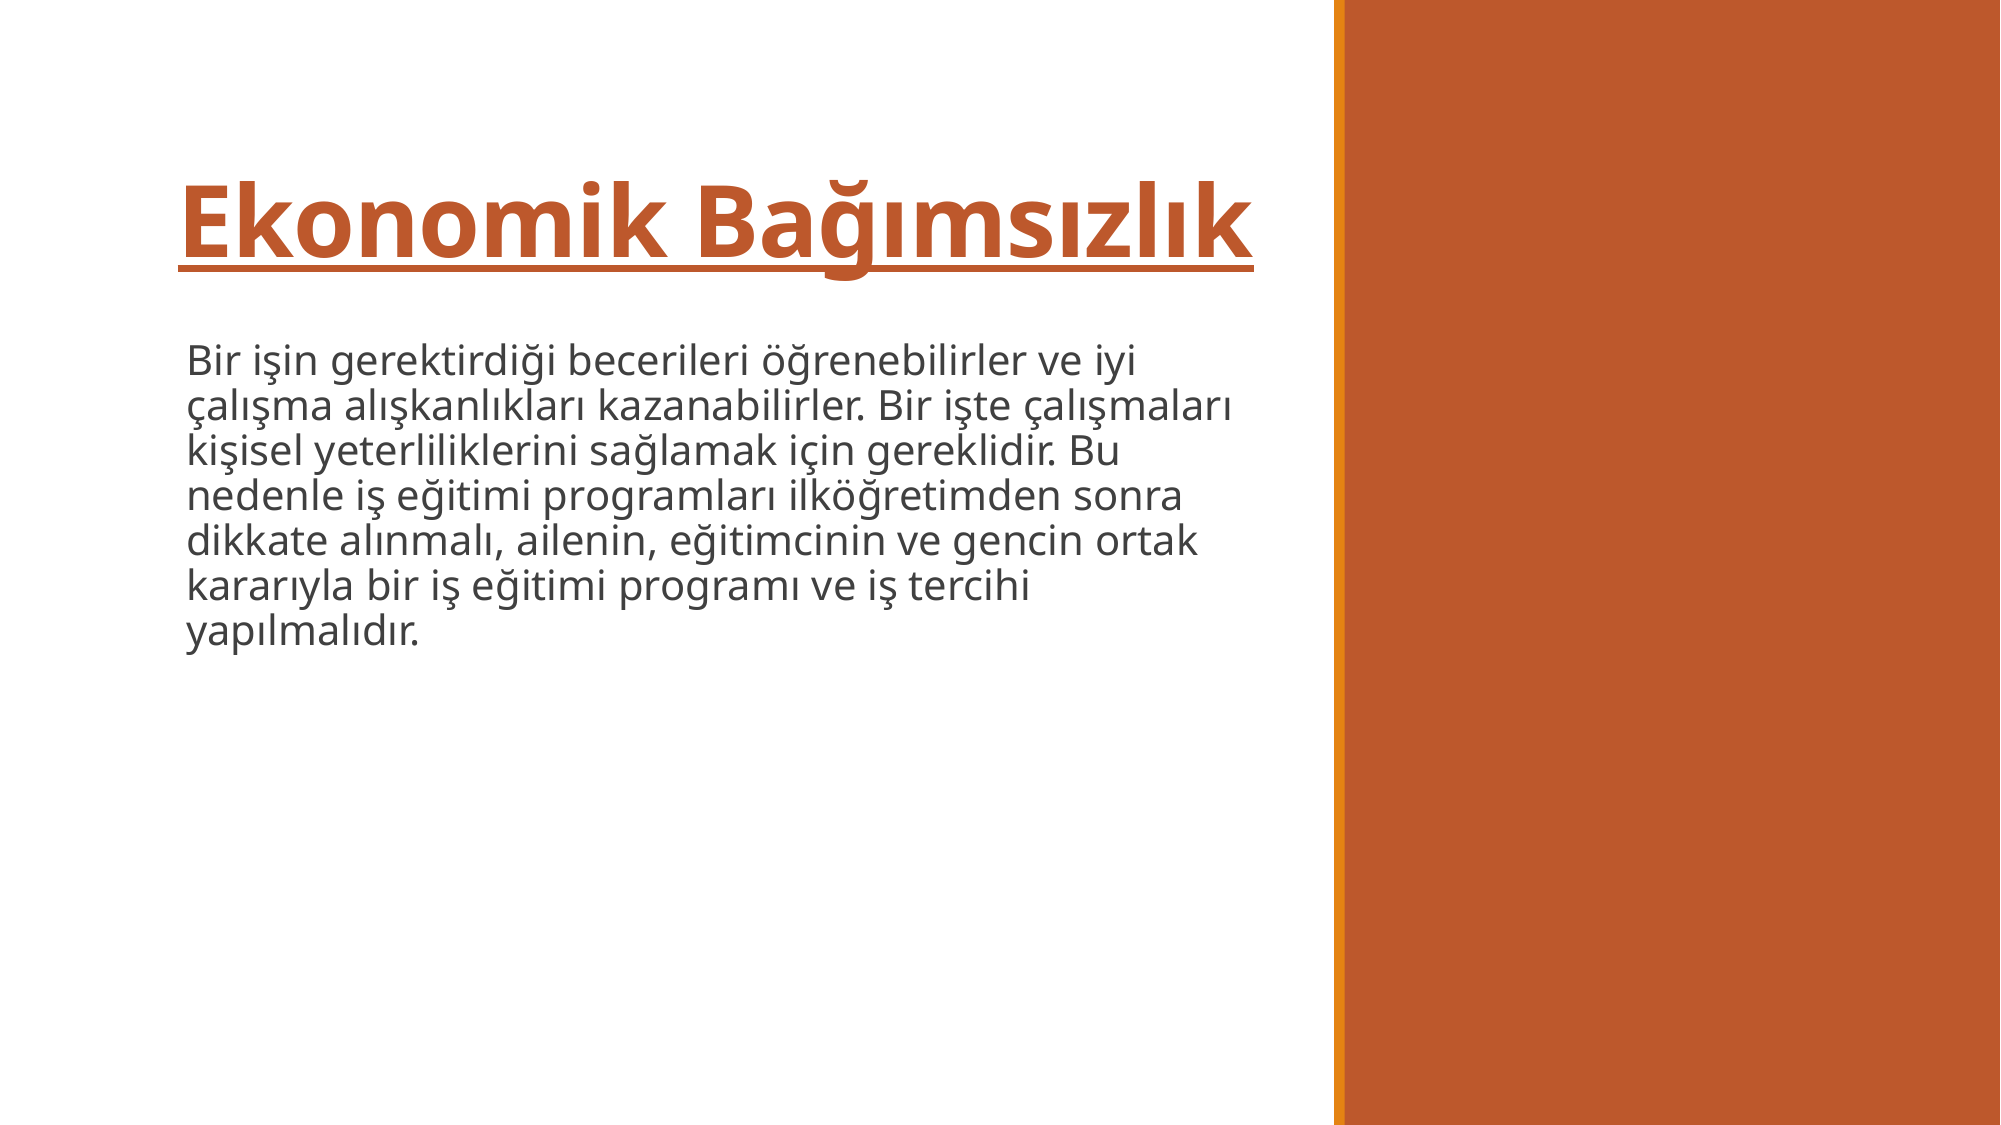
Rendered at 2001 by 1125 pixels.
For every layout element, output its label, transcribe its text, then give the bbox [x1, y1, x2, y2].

text_box [0, 0, 1333, 1125]
text_box [1346, 0, 2000, 1125]
list Bir işin gerektirdiği becerileri öğrenebilirler ve iyi çalışma alışkanlıkları kazanabilirler. Bir işte çalışmaları kişisel yeterliliklerini sağlamak için gereklidir. Bu nedenle iş eğitimi programları ilköğretimden sonra dikkate alınmalı, ailenin, eğitimcinin ve gencin ortak kararıyla bir iş eğitimi programı ve iş tercihi yapılmalıdır. [171, 332, 1270, 963]
text_box [1333, 0, 1346, 1125]
title Ekonomik Bağımsızlık [162, 47, 1270, 285]
